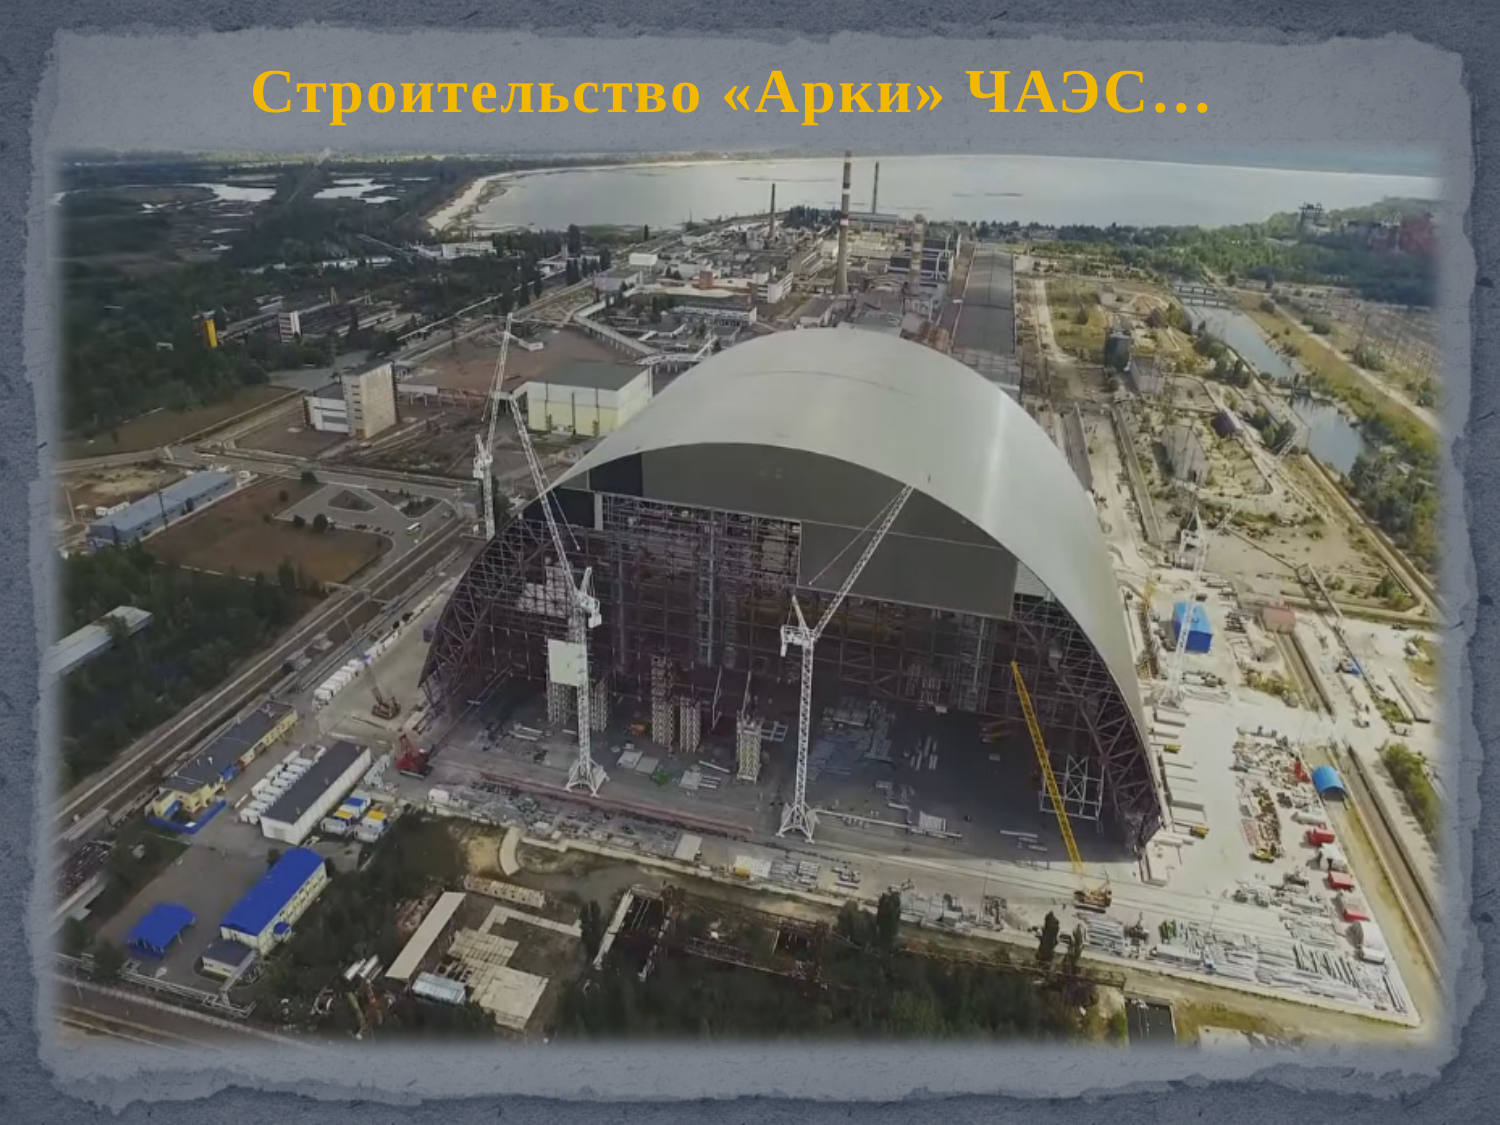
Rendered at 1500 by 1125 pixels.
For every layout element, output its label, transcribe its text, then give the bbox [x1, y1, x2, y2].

text_box Строительство «Арки» ЧАЭС… [0, 42, 1465, 133]
picture [43, 139, 1453, 1058]
